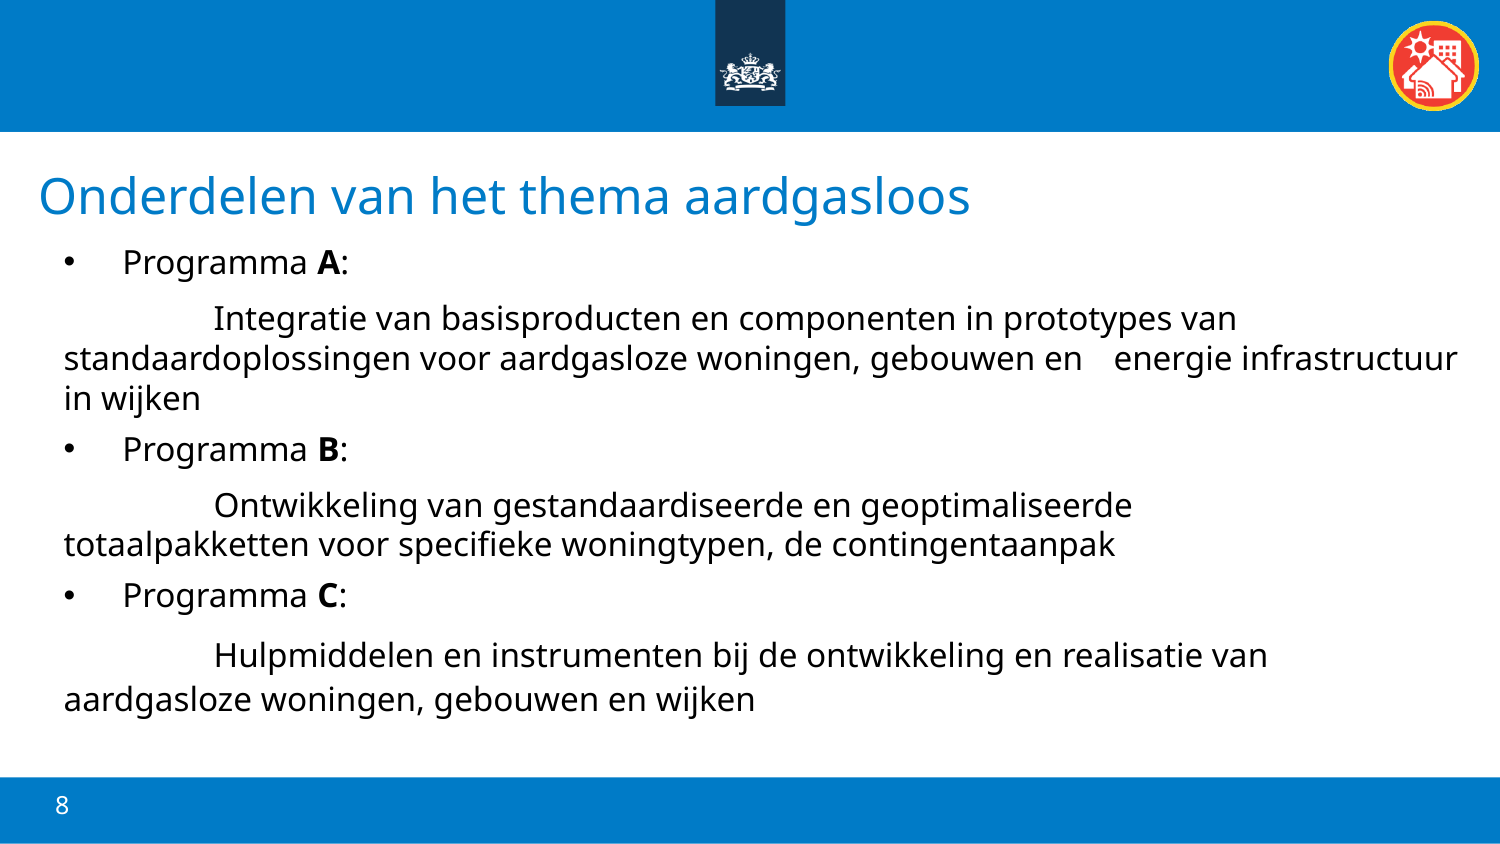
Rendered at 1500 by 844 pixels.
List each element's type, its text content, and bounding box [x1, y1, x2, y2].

slide_number 8 [40, 782, 160, 813]
title Onderdelen van het thema aardgasloos [23, 163, 1442, 239]
list Programma A: Integratie van basisproducten en componenten in prototypes van standaardoplossingen voor aardgasloze woningen, gebouwen en energie infrastructuur in wijken Programma B: Ontwikkeling van gestandaardiseerde en geoptimaliseerde totaalpakketten voor specifieke woningtypen, de contingentaanpak Programma C: Hulpmiddelen en instrumenten bij de ontwikkeling en realisatie van aardgasloze woningen, gebouwen en wijken [48, 238, 1500, 771]
picture [0, 0, 1500, 120]
